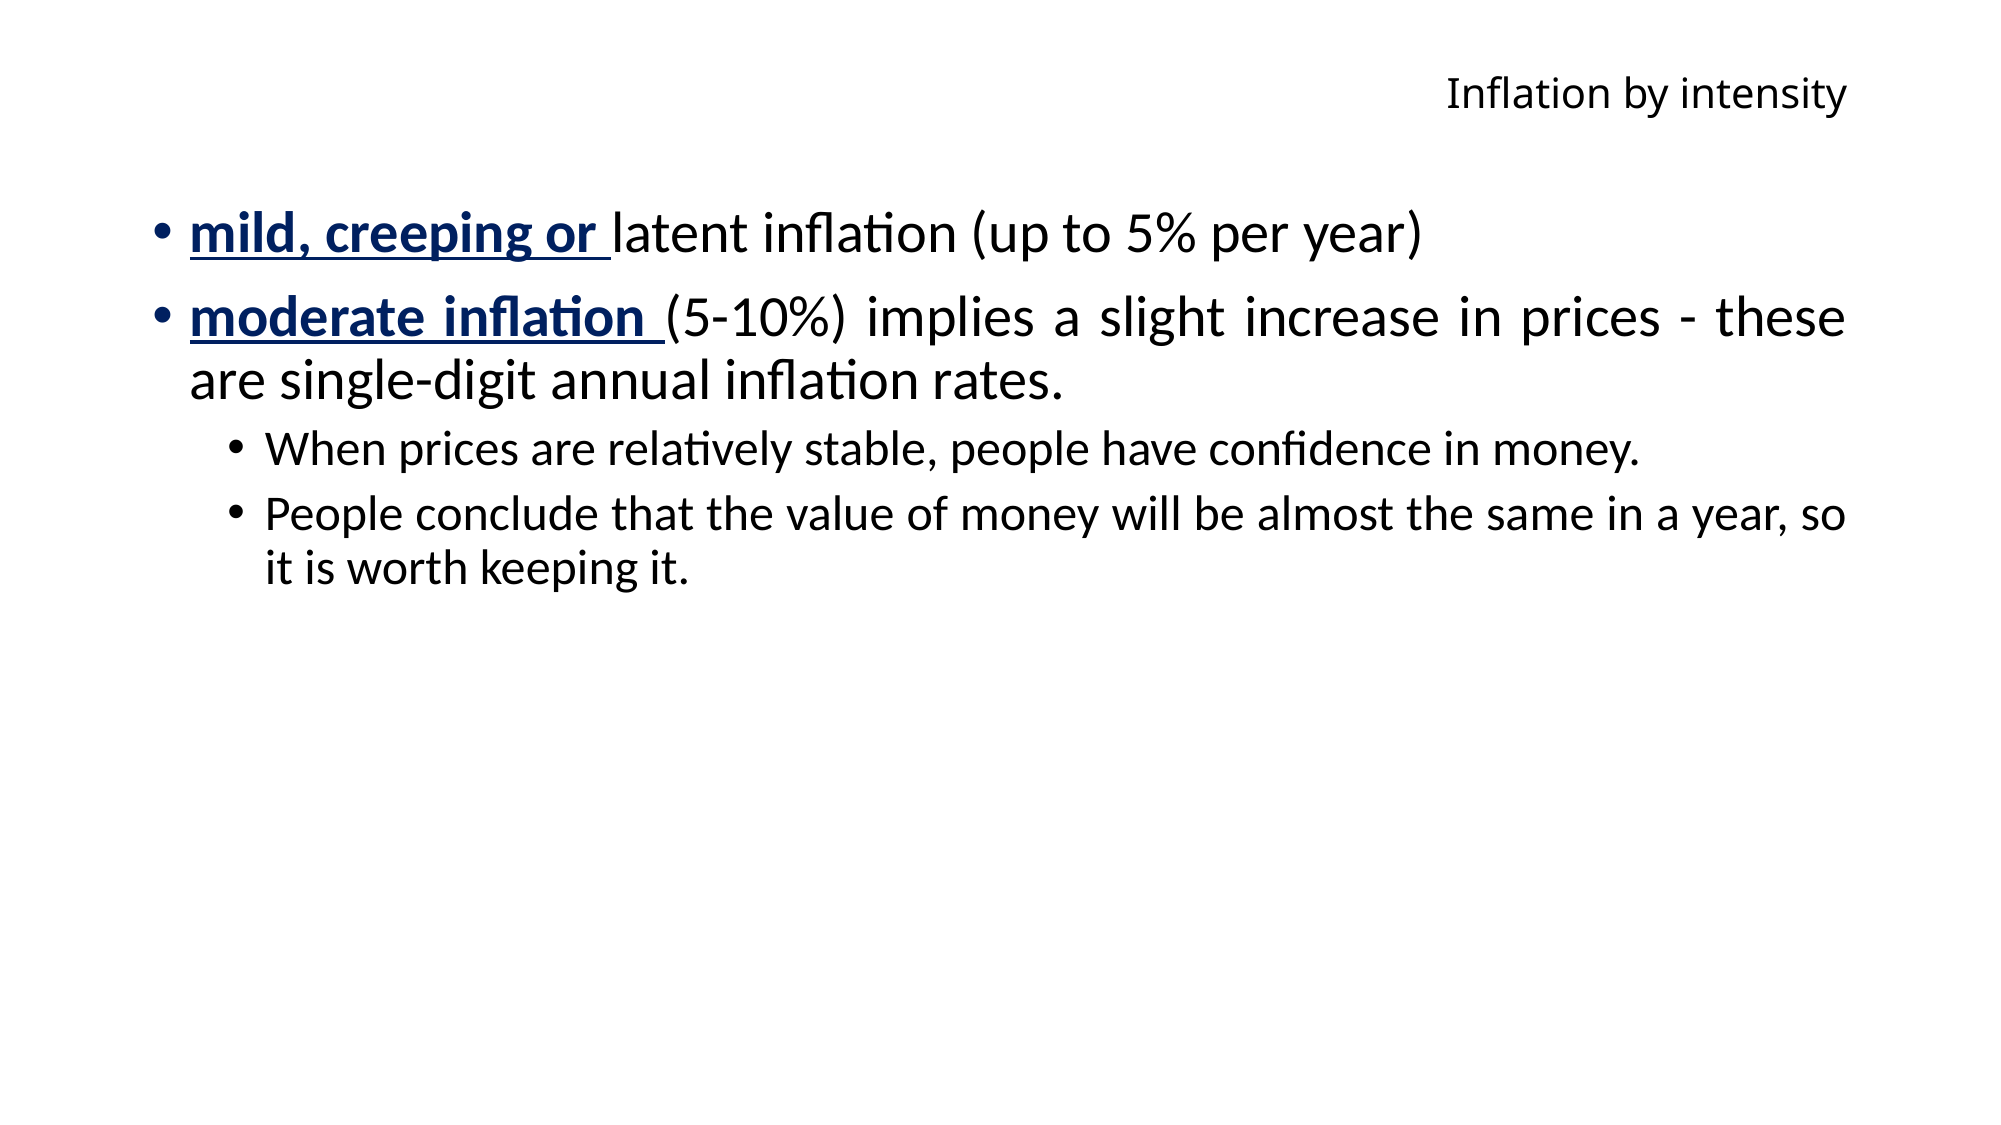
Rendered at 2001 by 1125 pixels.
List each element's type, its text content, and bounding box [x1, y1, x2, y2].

list mild, creeping or latent inflation (up to 5% per year) moderate inflation (5-10%) implies a slight increase in prices - these are single-digit annual inflation rates. When prices are relatively stable, people have confidence in money. People conclude that the value of money will be almost the same in a year, so it is worth keeping it. [137, 195, 1863, 927]
title Inflation by intensity [137, 59, 1863, 131]
